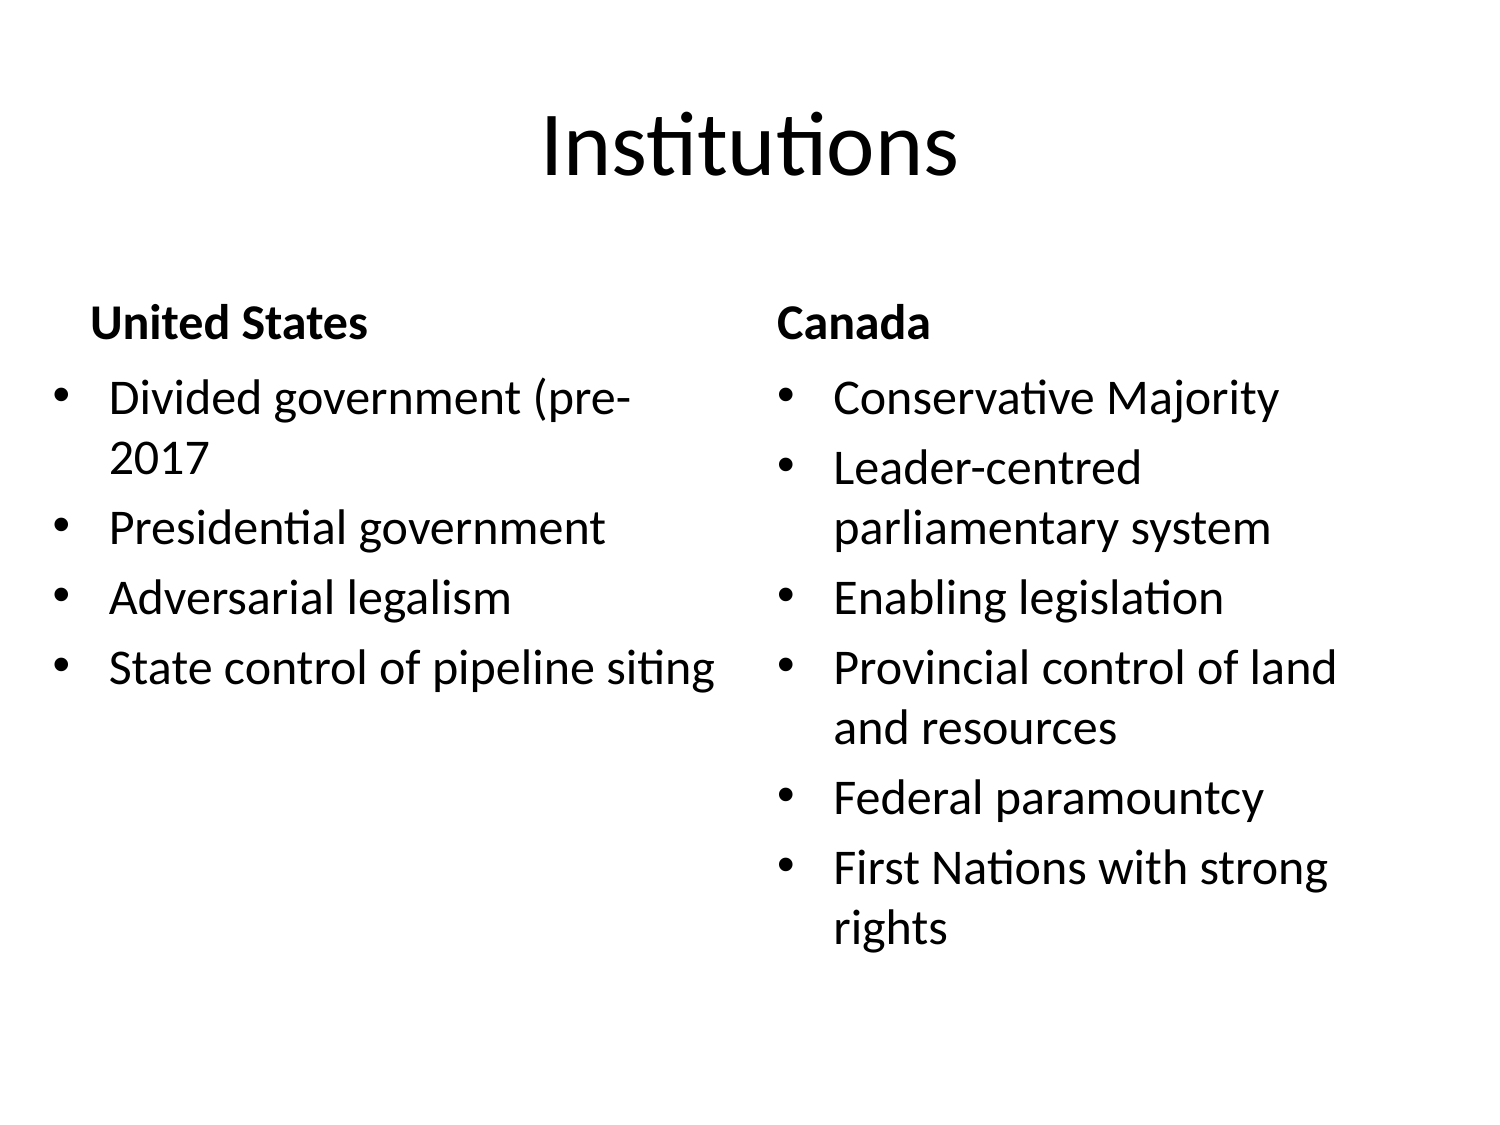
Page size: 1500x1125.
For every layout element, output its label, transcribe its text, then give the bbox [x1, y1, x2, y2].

title Institutions [75, 45, 1425, 233]
list Canada [761, 251, 1425, 356]
list United States [75, 251, 738, 356]
list Divided government (pre-2017 Presidential government Adversarial legalism State control of pipeline siting [37, 356, 738, 1005]
list Conservative Majority Leader-centred parliamentary system Enabling legislation Provincial control of land and resources Federal paramountcy First Nations with strong rights [761, 356, 1425, 1005]
